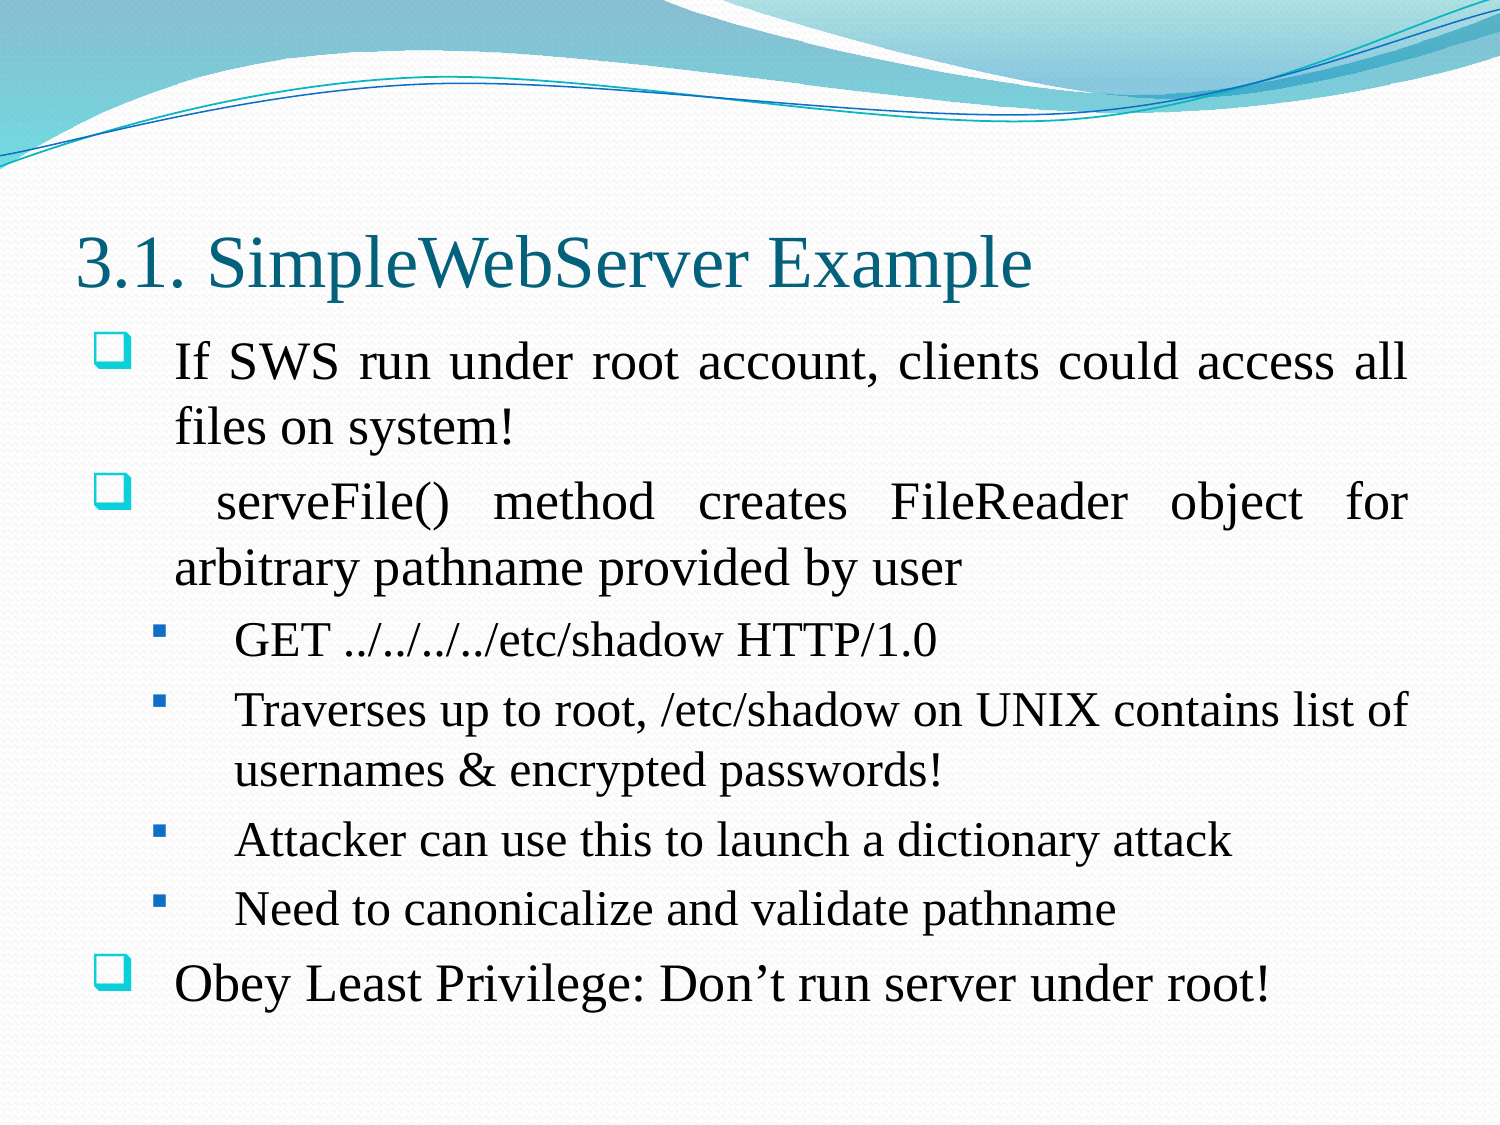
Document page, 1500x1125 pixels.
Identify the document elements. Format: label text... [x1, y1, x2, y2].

title 3.1. SimpleWebServer Example [75, 115, 1425, 303]
list If SWS run under root account, clients could access all files on system! serveFile() method creates FileReader object for arbitrary pathname provided by user GET ../../../../etc/shadow HTTP/1.0 Traverses up to root, /etc/shadow on UNIX contains list of usernames & encrypted passwords! Attacker can use this to launch a dictionary attack Need to canonicalize and validate pathname Obey Least Privilege: Don’t run server under root! [75, 317, 1425, 1038]
